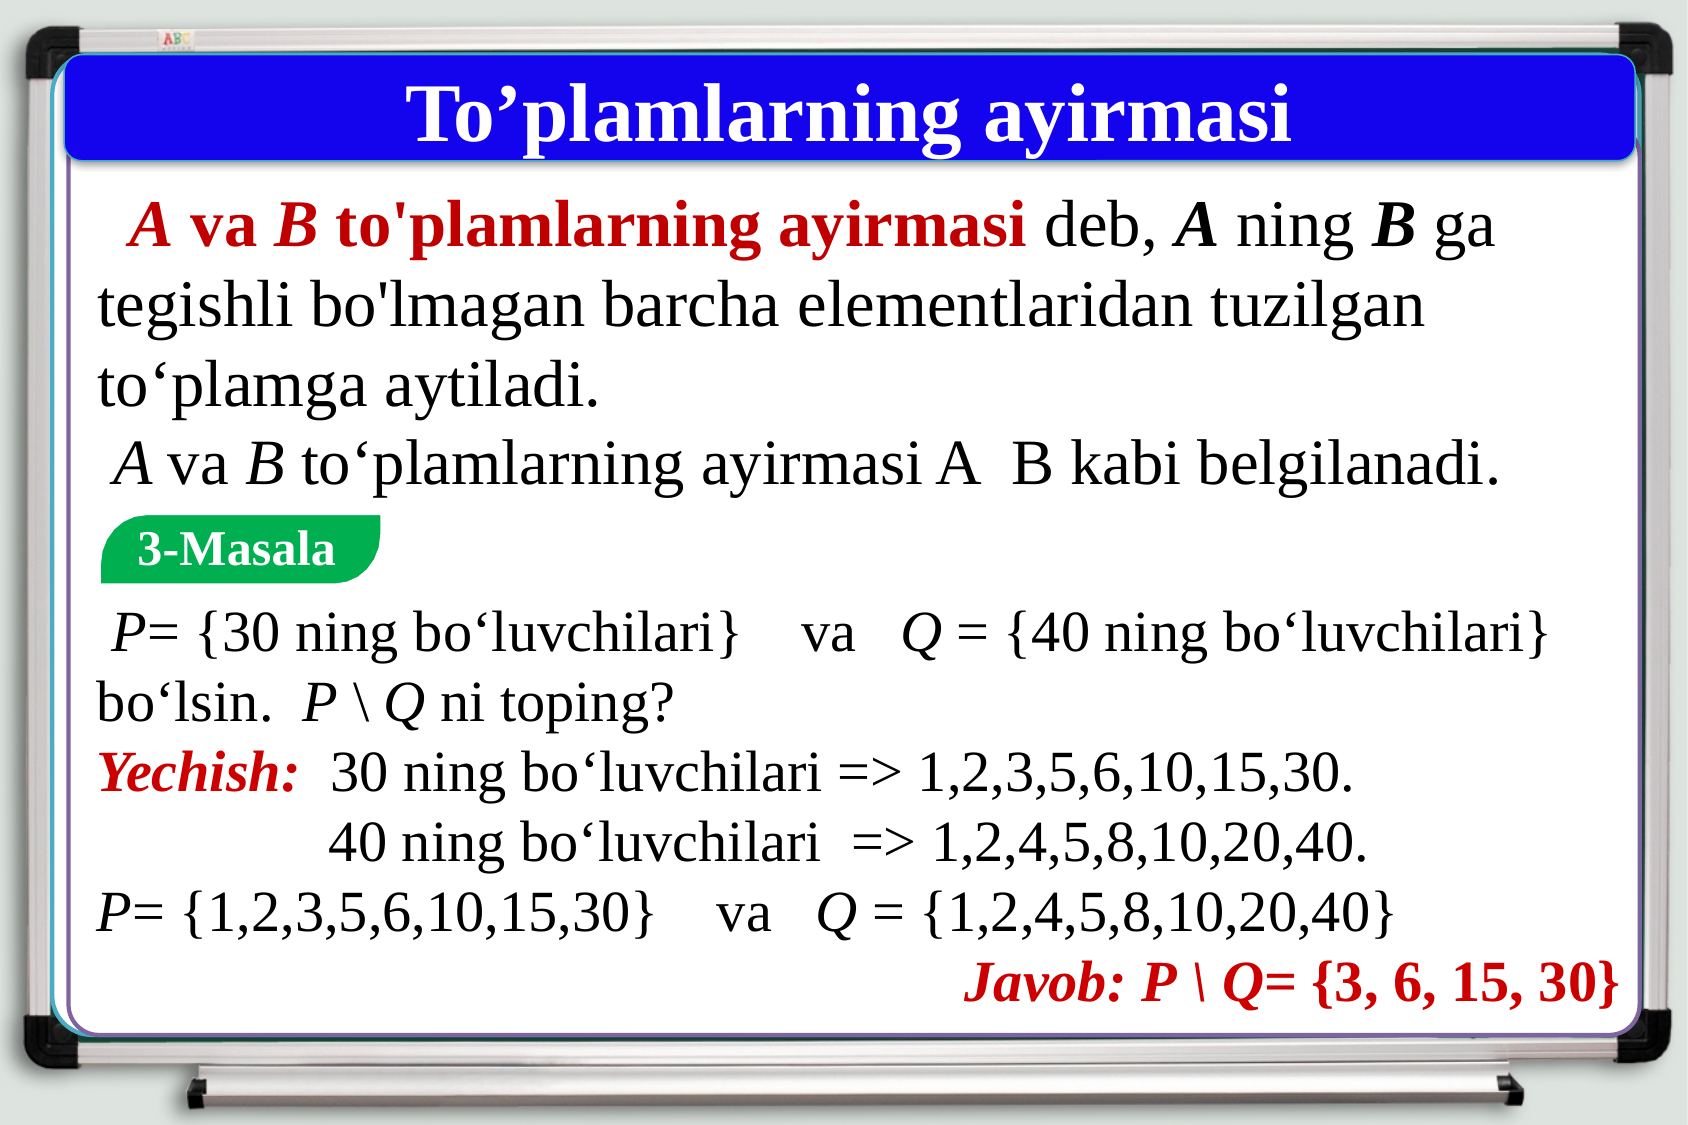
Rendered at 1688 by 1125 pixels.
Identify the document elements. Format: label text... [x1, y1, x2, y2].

picture [0, 0, 1688, 1125]
text_box To’plamlarning ayirmasi [63, 53, 1636, 162]
text_box [66, 153, 1642, 1038]
text_box [96, 510, 385, 588]
text_box P= {30 ning bo‘luvchilari} va Q = {40 ning bo‘luvchilari} bo‘lsin. P \ Q ni toping? Yechish: 30 ning bo‘luvchilari => 1,2,3,5,6,10,15,30. 40 ning bo‘luvchilari => 1,2,4,5,8,10,20,40. P= {1,2,3,5,6,10,15,30} va Q = {1,2,4,5,8,10,20,40} Javob: P \ Q= {3, 6, 15, 30} [82, 585, 1636, 1021]
text_box [50, 68, 90, 1037]
text_box 3-Masala [122, 513, 359, 576]
